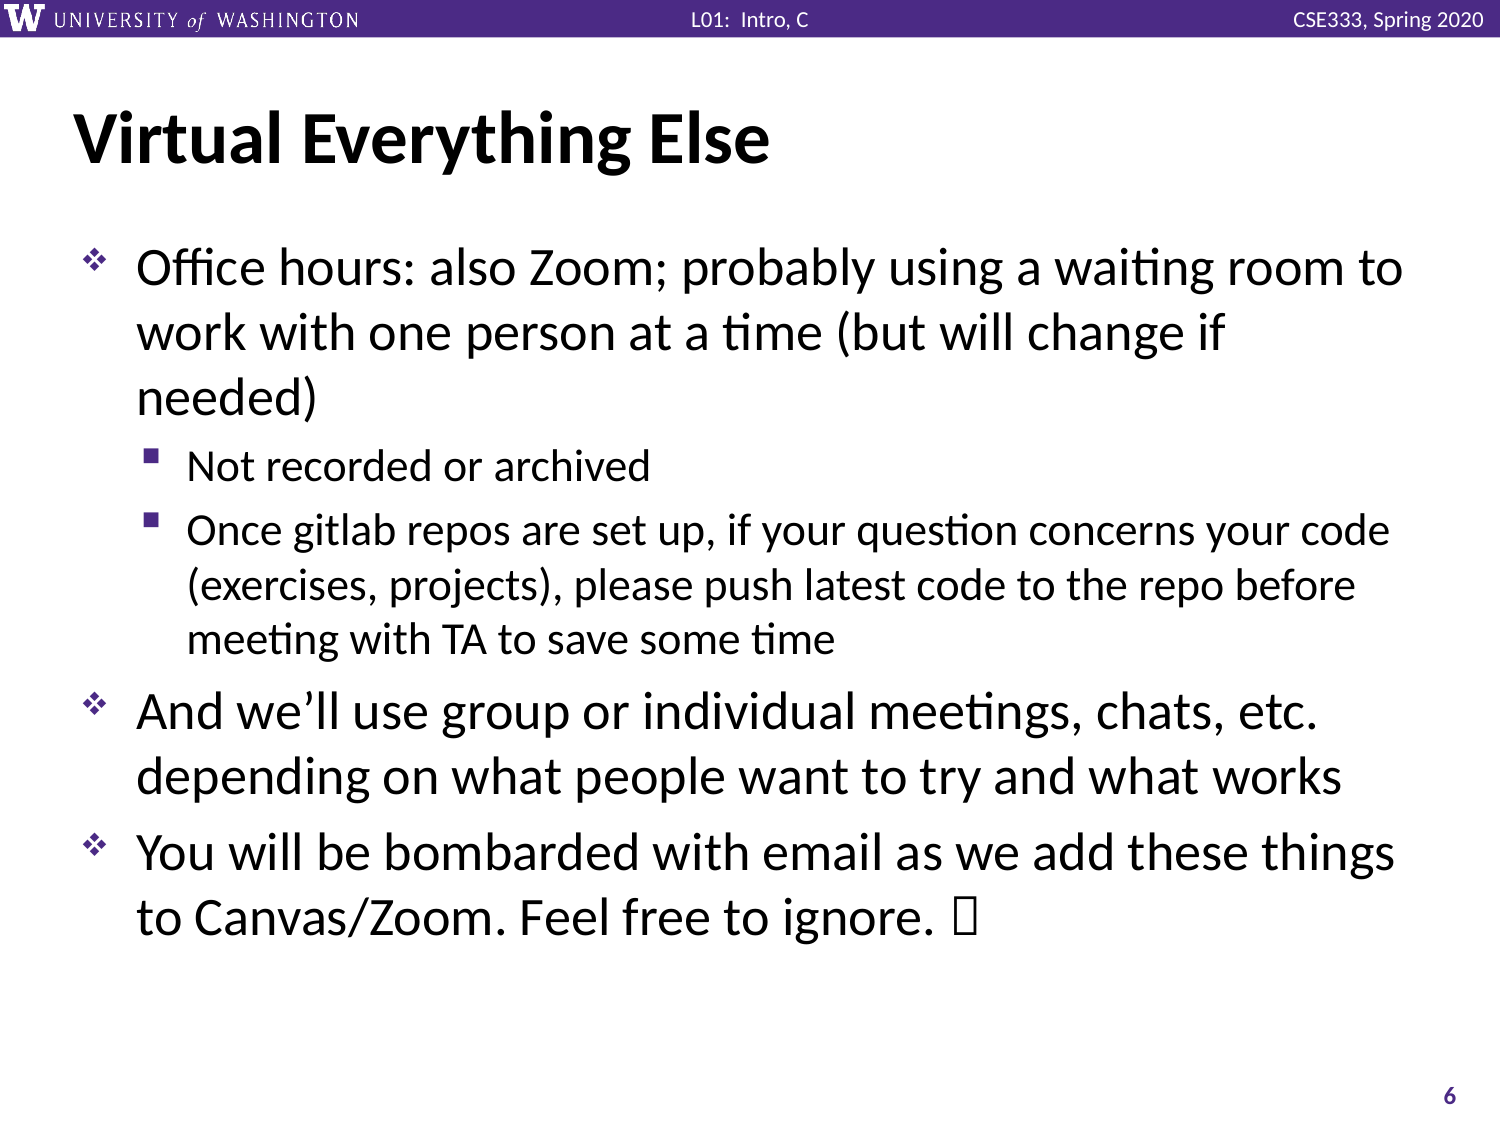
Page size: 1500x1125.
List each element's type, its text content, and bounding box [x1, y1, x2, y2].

list Office hours: also Zoom; probably using a waiting room to work with one person at a time (but will change if needed) Not recorded or archived Once gitlab repos are set up, if your question concerns your code (exercises, projects), please push latest code to the repo before meeting with TA to save some time And we’ll use group or individual meetings, chats, etc. depending on what people want to try and what works You will be bombarded with email as we add these things to Canvas/Zoom. Feel free to ignore.  [64, 223, 1438, 1101]
title Virtual Everything Else [58, 71, 1438, 197]
picture [4, 4, 358, 32]
slide_number 6 [1400, 1065, 1500, 1125]
